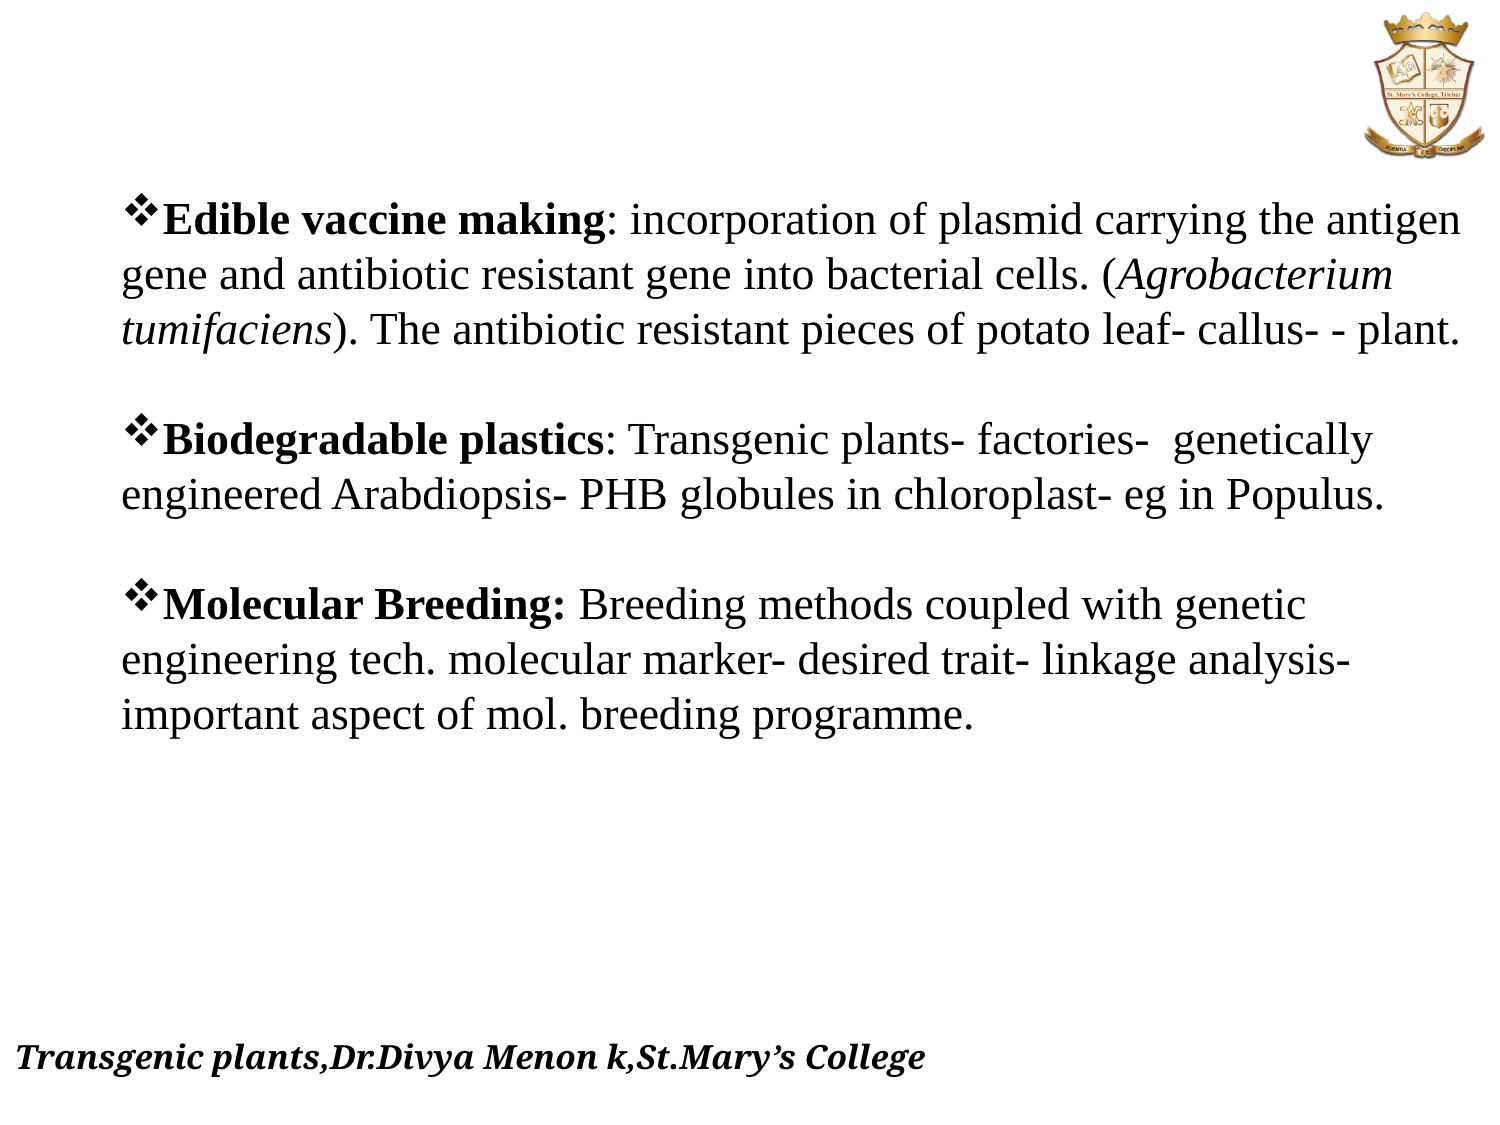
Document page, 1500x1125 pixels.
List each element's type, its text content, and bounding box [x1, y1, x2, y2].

text_box [0, 95, 1241, 246]
text_box Edible vaccine making: incorporation of plasmid carrying the antigen gene and antibiotic resistant gene into bacterial cells. (Agrobacterium tumifaciens). The antibiotic resistant pieces of potato leaf- callus- - plant. Biodegradable plastics: Transgenic plants- factories- genetically engineered Arabdiopsis- PHB globules in chloroplast- eg in Populus. Molecular Breeding: Breeding methods coupled with genetic engineering tech. molecular marker- desired trait- linkage analysis- important aspect of mol. breeding programme. [106, 181, 1500, 801]
picture [1342, 0, 1500, 183]
text_box Transgenic plants,Dr.Divya Menon k,St.Mary’s College [0, 1029, 1500, 1084]
